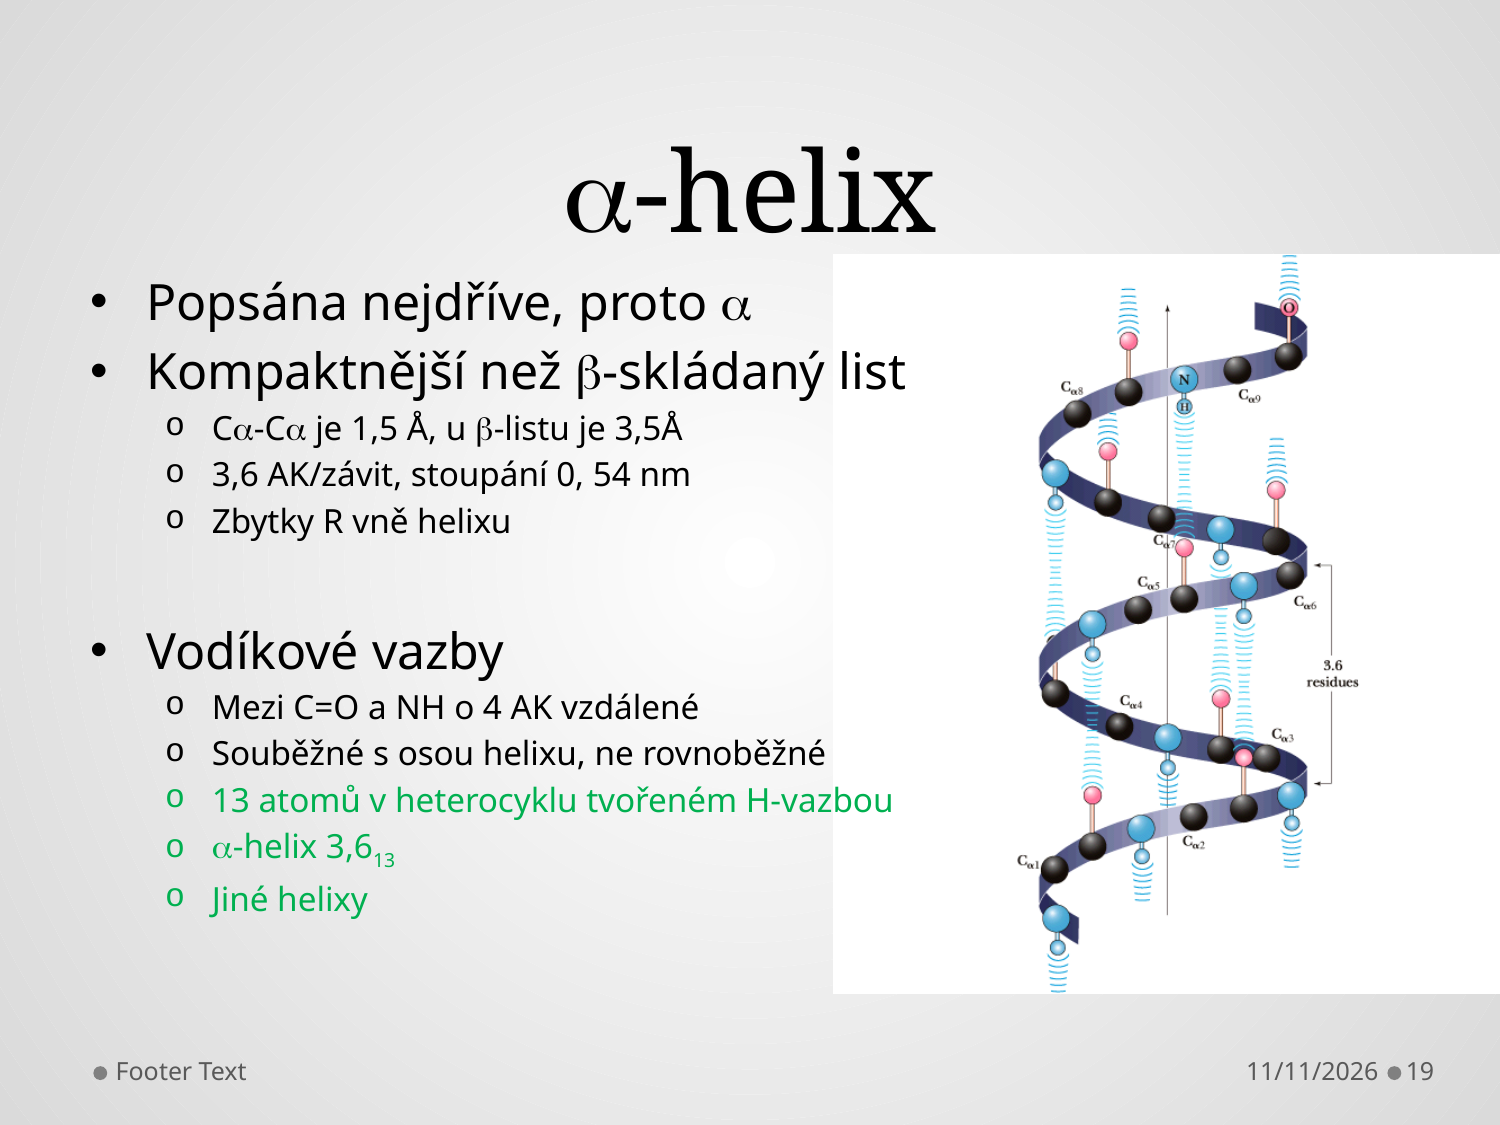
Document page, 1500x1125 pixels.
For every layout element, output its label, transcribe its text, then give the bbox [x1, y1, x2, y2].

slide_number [1043, 1042, 1386, 1103]
slide_number 19 [1401, 1042, 1494, 1103]
title -helix [75, 0, 1425, 262]
picture [832, 254, 1500, 995]
footer Footer Text [108, 1042, 576, 1103]
list Popsána nejdříve, proto  Kompaktnější než b-skládaný list Ca-Ca je 1,5 Å, u b-listu je 3,5Å 3,6 AK/závit, stoupání 0, 54 nm Zbytky R vně helixu Vodíkové vazby Mezi C=O a NH o 4 AK vzdálené Souběžné s osou helixu, ne rovnoběžné 13 atomů v heterocyklu tvořeném H-vazbou -helix 3,613 Jiné helixy [75, 262, 1425, 1005]
